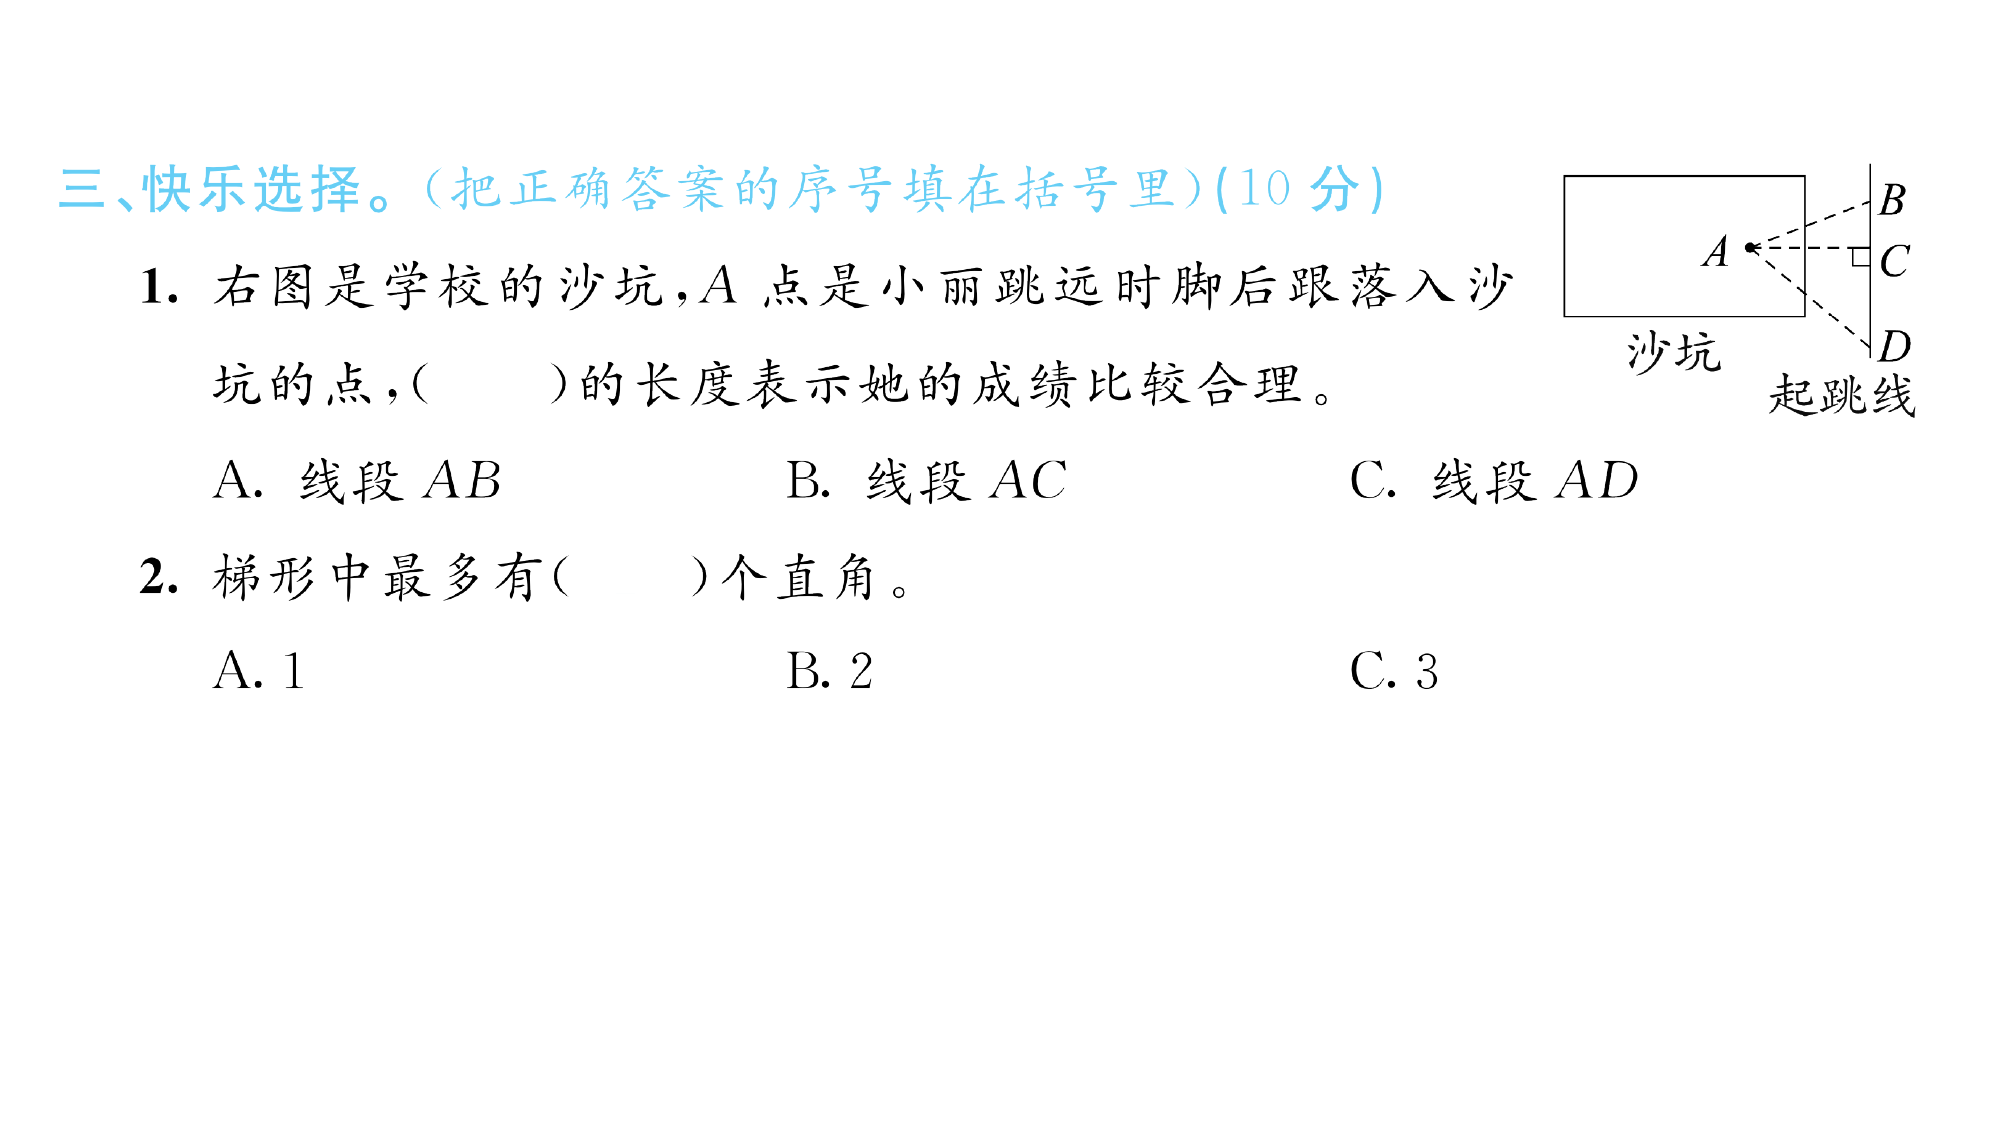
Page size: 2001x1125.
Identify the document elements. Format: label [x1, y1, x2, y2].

picture [54, 148, 1945, 730]
